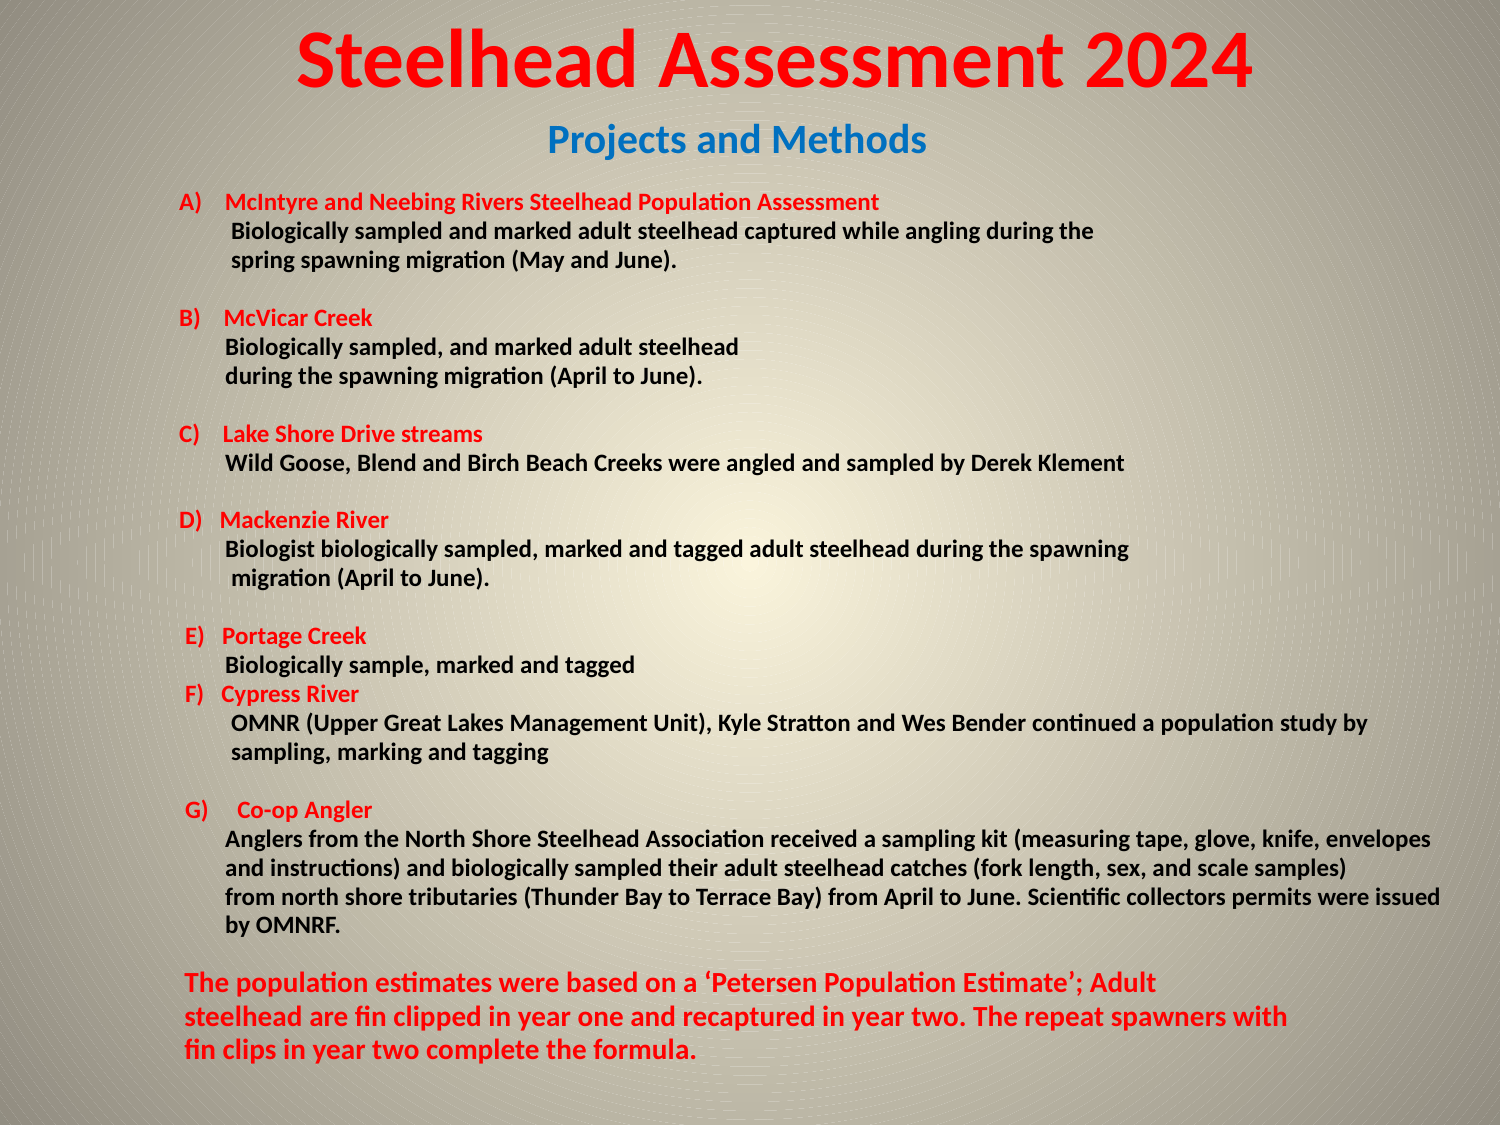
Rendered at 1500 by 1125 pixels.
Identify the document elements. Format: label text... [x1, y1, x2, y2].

list Projects and Methods A) McIntyre and Neebing Rivers Steelhead Population Assessment Biologically sampled and marked adult steelhead captured while angling during the spring spawning migration (May and June). B) McVicar Creek Biologically sampled, and marked adult steelhead during the spawning migration (April to June). C) Lake Shore Drive streams Wild Goose, Blend and Birch Beach Creeks were angled and sampled by Derek Klement D) Mackenzie River Biologist biologically sampled, marked and tagged adult steelhead during the spawning migration (April to June). E) Portage Creek Biologically sample, marked and tagged F) Cypress River OMNR (Upper Great Lakes Management Unit), Kyle Stratton and Wes Bender continued a population study by sampling, marking and tagging G) Co-op Angler Anglers from the North Shore Steelhead Association received a sampling kit (measuring tape, glove, knife, envelopes and instructions) and biologically sampled their adult steelhead catches (fork length, sex, and scale samples) from north shore tributaries (Thunder Bay to Terrace Bay) from April to June. Scientific collectors permits were issued by OMNRF. The population estimates were based on a ‘Petersen Population Estimate’; Adult steelhead are fin clipped in year one and recaptured in year two. The repeat spawners with fin clips in year two complete the formula. [123, 113, 1474, 1118]
title Steelhead Assessment 2024 [100, 0, 1451, 138]
